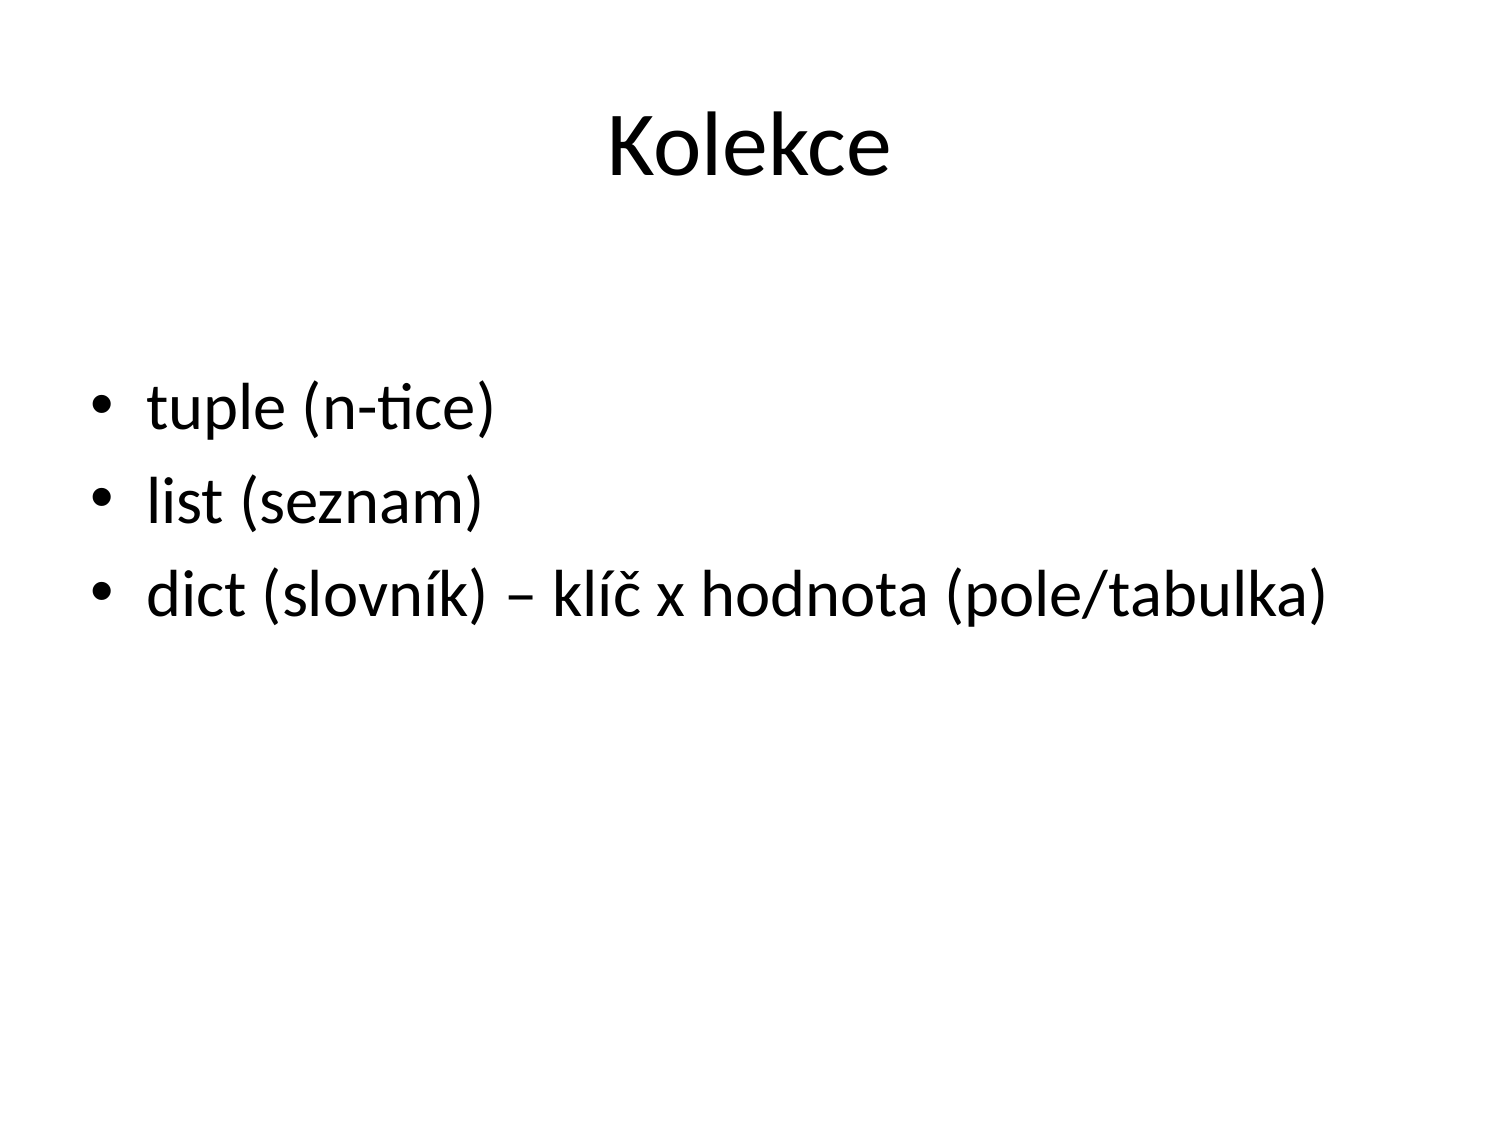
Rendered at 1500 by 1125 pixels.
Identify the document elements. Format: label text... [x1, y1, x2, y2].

title Kolekce [75, 45, 1425, 233]
list tuple (n-tice) list (seznam) dict (slovník) – klíč x hodnota (pole/tabulka) [75, 262, 1425, 1005]
